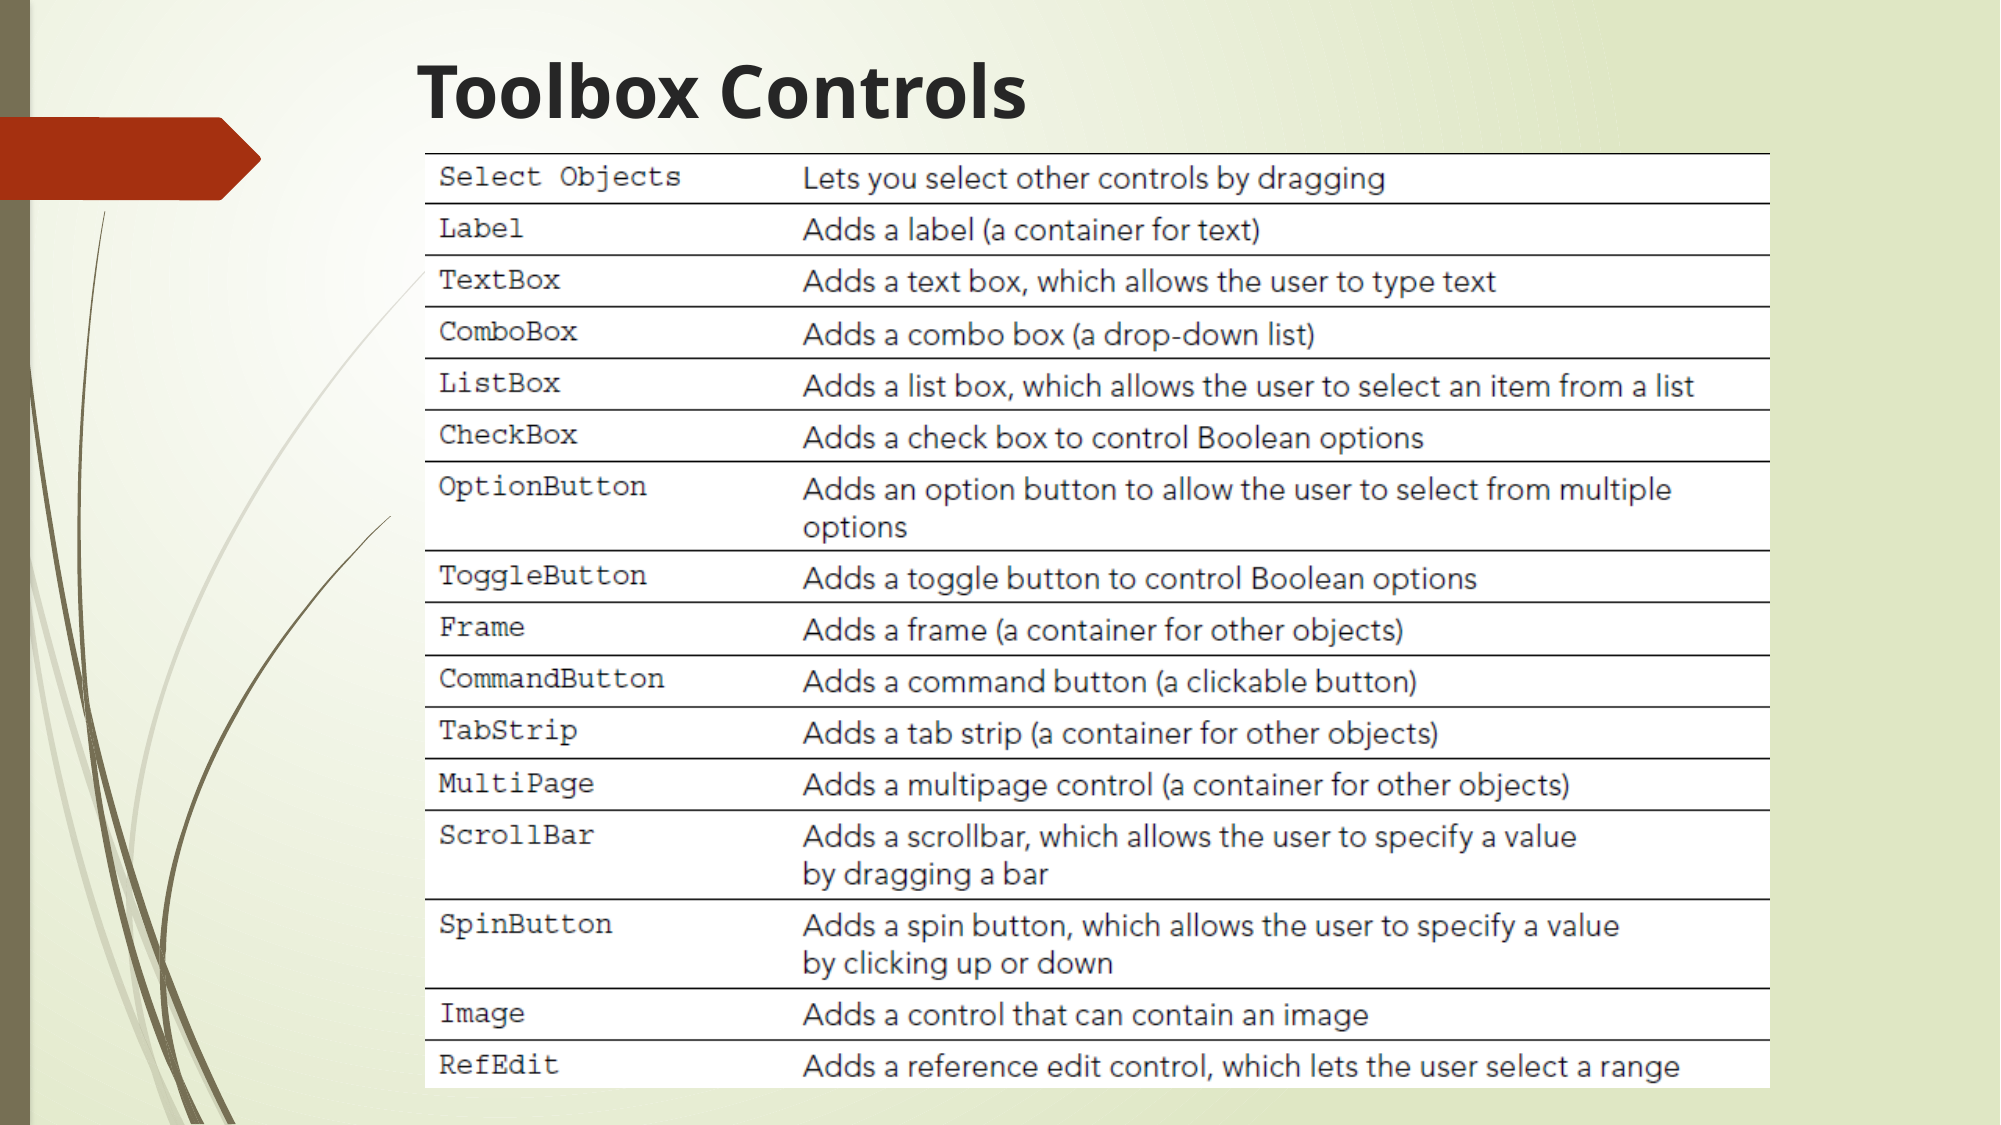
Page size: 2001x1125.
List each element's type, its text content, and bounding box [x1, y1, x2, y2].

title Toolbox Controls [400, 37, 1863, 142]
picture [425, 153, 1770, 1088]
